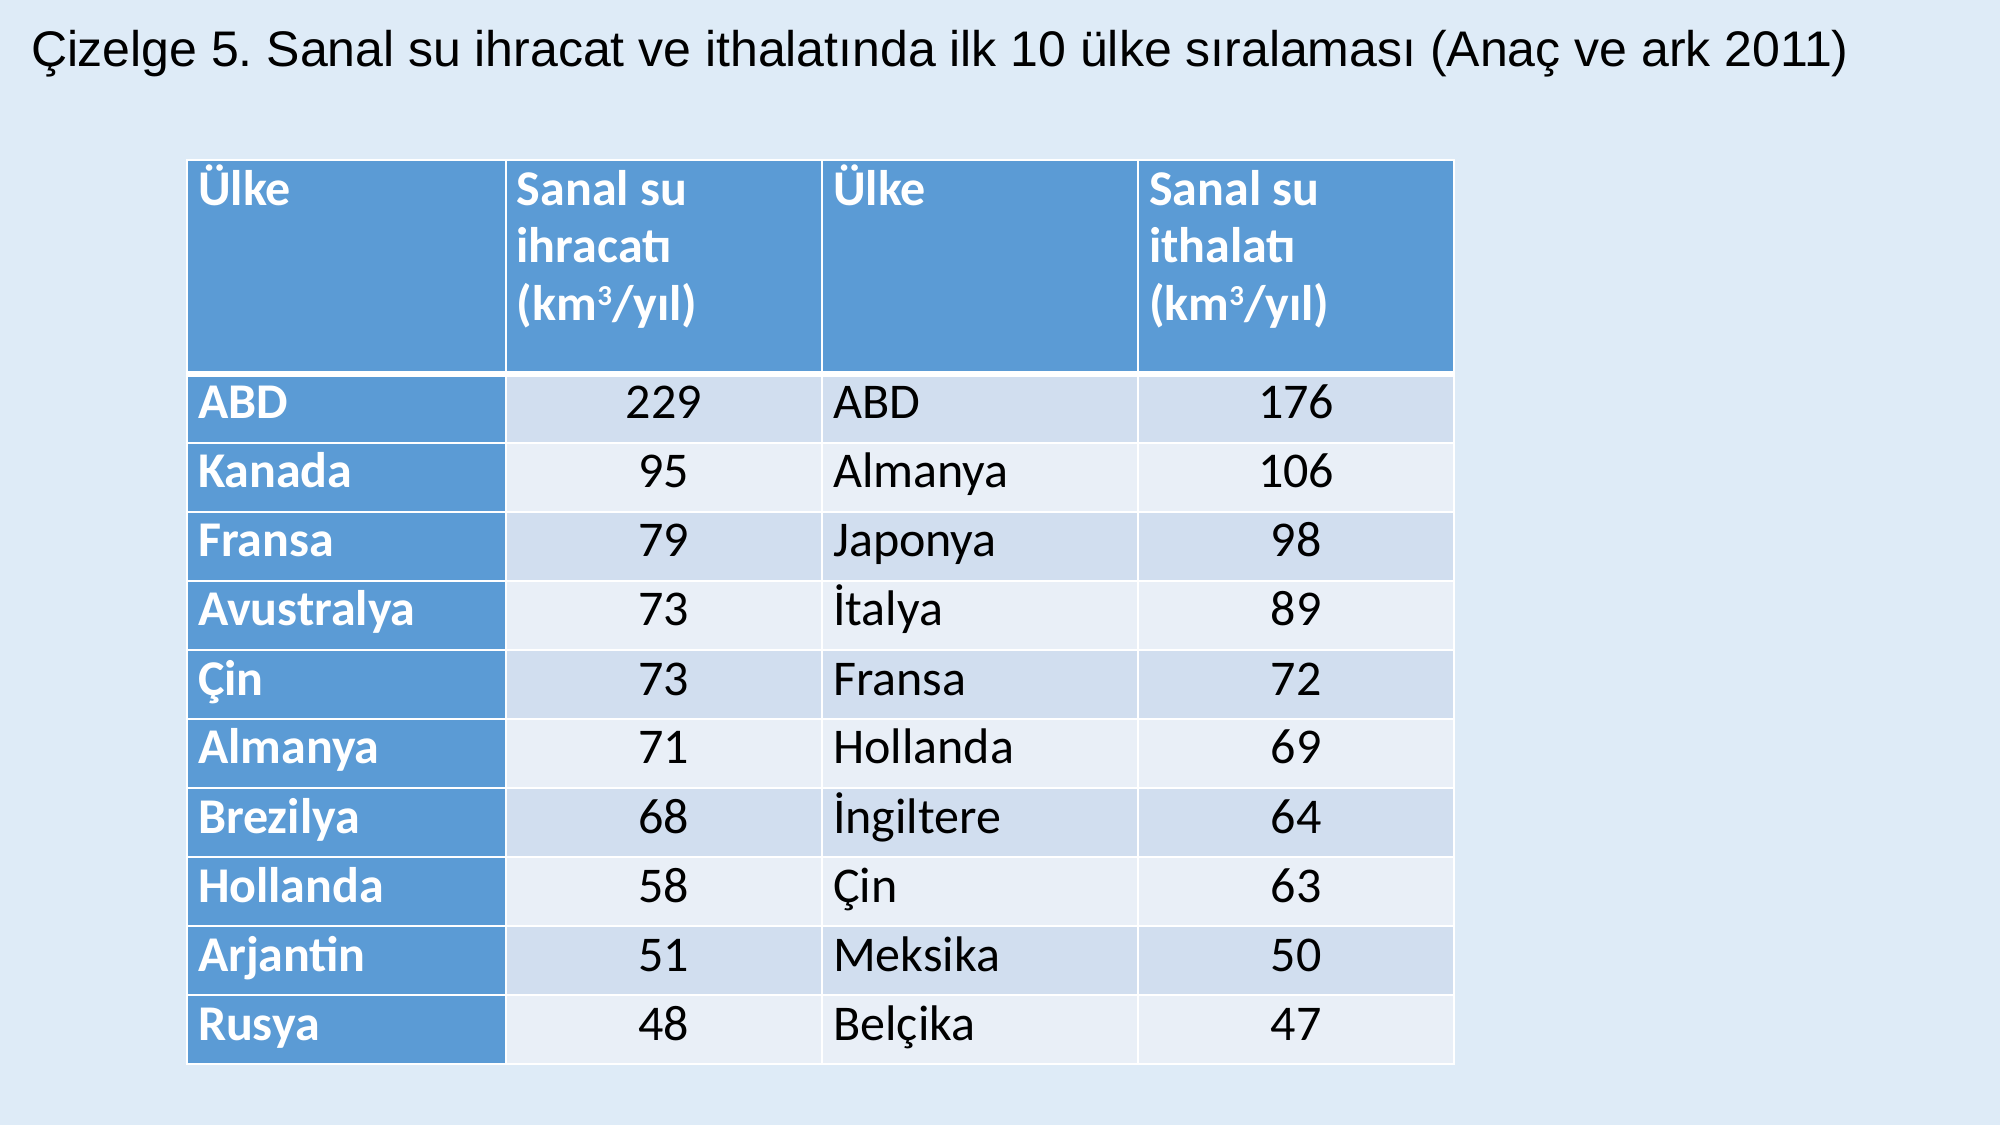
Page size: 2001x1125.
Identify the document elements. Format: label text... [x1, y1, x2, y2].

table_cell Belçika [823, 996, 1137, 1063]
text_box Çizelge 5. Sanal su ihracat ve ithalatında ilk 10 ülke sıralaması (Anaç ve ark 2011) [16, 0, 1868, 84]
table_cell 68 [507, 789, 821, 856]
table_header Ülke [823, 161, 1137, 371]
table_cell 48 [507, 996, 821, 1063]
table_cell Çin [823, 858, 1137, 925]
table_cell 95 [507, 444, 821, 511]
table_cell Fransa [823, 651, 1137, 718]
table_cell Arjantin [188, 927, 505, 994]
table_cell 89 [1139, 582, 1453, 649]
table_header Sanal su ihracatı (km3/yıl) [507, 161, 821, 371]
table_cell 73 [507, 651, 821, 718]
table_cell Kanada [188, 444, 505, 511]
table_cell ABD [823, 377, 1137, 442]
table_cell İtalya [823, 582, 1137, 649]
table_cell 176 [1139, 377, 1453, 442]
table_cell 47 [1139, 996, 1453, 1063]
table_cell 63 [1139, 858, 1453, 925]
table_cell Çin [188, 651, 505, 718]
table_cell 51 [507, 927, 821, 994]
table_cell Japonya [823, 513, 1137, 580]
table_cell Hollanda [188, 858, 505, 925]
table_cell 98 [1139, 513, 1453, 580]
table_cell 64 [1139, 789, 1453, 856]
table_cell 58 [507, 858, 821, 925]
table_cell Meksika [823, 927, 1137, 994]
table_cell Brezilya [188, 789, 505, 856]
table_cell 73 [507, 582, 821, 649]
table_cell ABD [188, 377, 505, 442]
table_cell Hollanda [823, 720, 1137, 787]
table_header Sanal su ithalatı (km3/yıl) [1139, 161, 1453, 371]
table_cell Almanya [188, 720, 505, 787]
table_cell İngiltere [823, 789, 1137, 856]
table_header Ülke [188, 161, 505, 371]
table_cell 229 [507, 377, 821, 442]
table_cell 106 [1139, 444, 1453, 511]
table_cell Almanya [823, 444, 1137, 511]
table_cell 69 [1139, 720, 1453, 787]
table_cell 72 [1139, 651, 1453, 718]
table_cell 50 [1139, 927, 1453, 994]
table_cell Avustralya [188, 582, 505, 649]
table_cell 71 [507, 720, 821, 787]
table_cell Rusya [188, 996, 505, 1063]
table_cell Fransa [188, 513, 505, 580]
table_cell 79 [507, 513, 821, 580]
